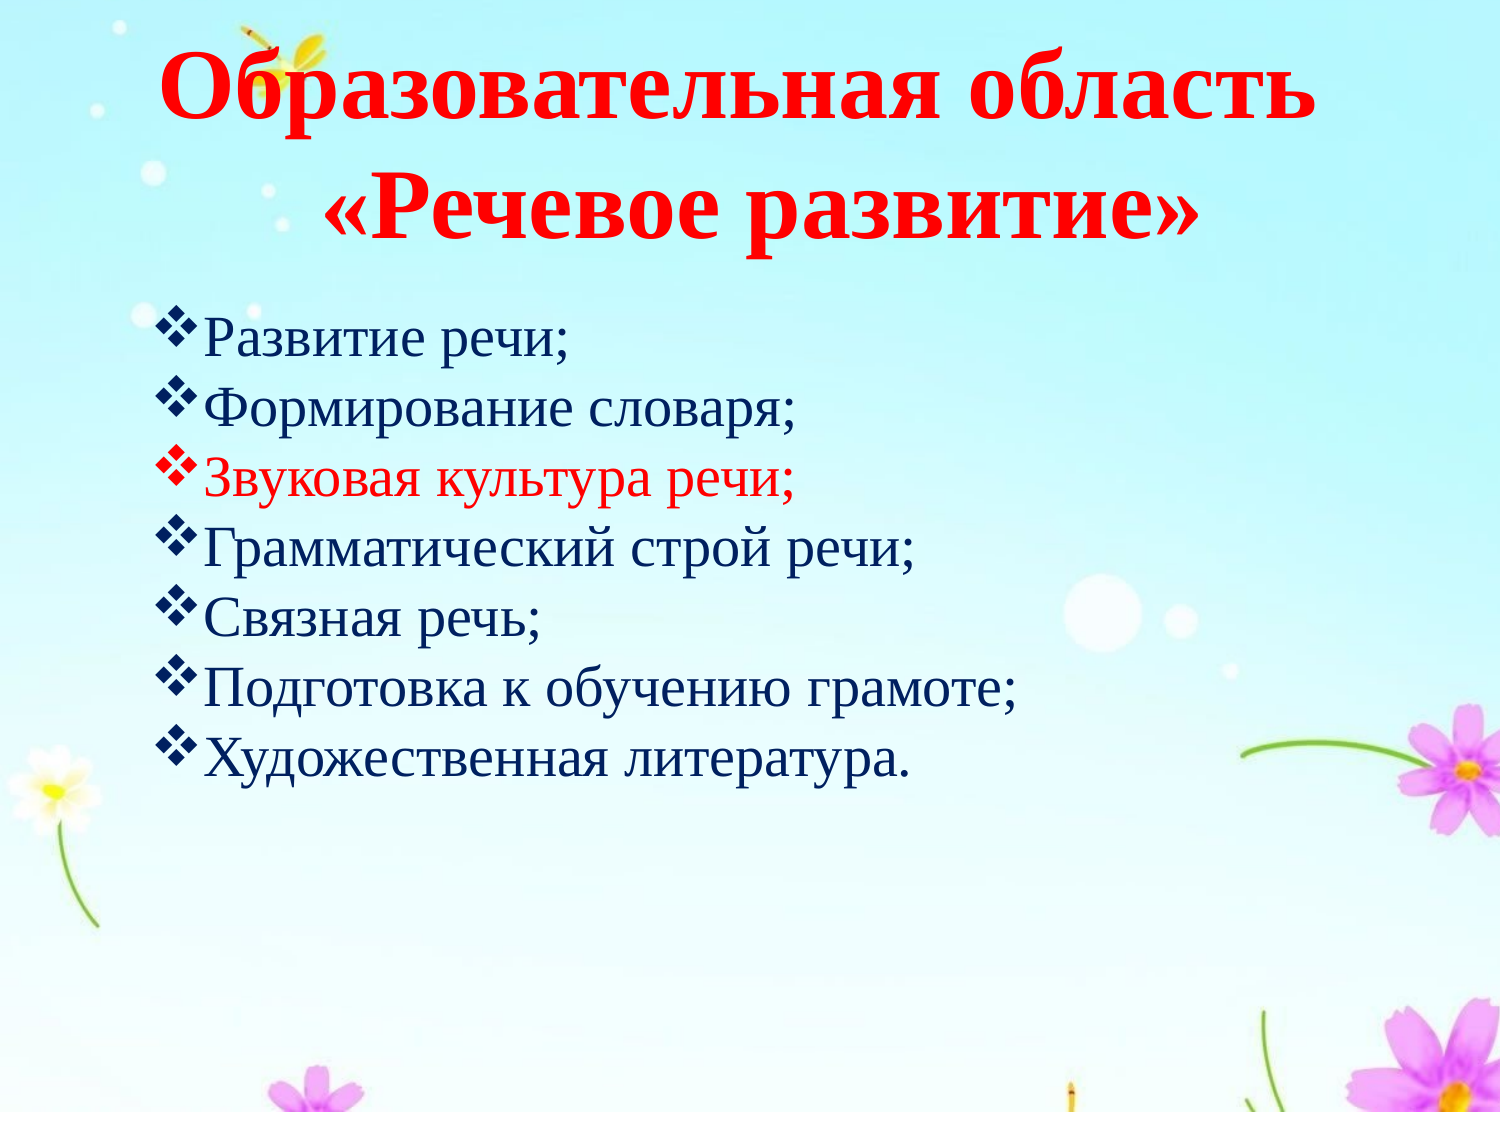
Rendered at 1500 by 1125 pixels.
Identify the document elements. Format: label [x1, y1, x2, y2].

list [0, 0, 1500, 1112]
